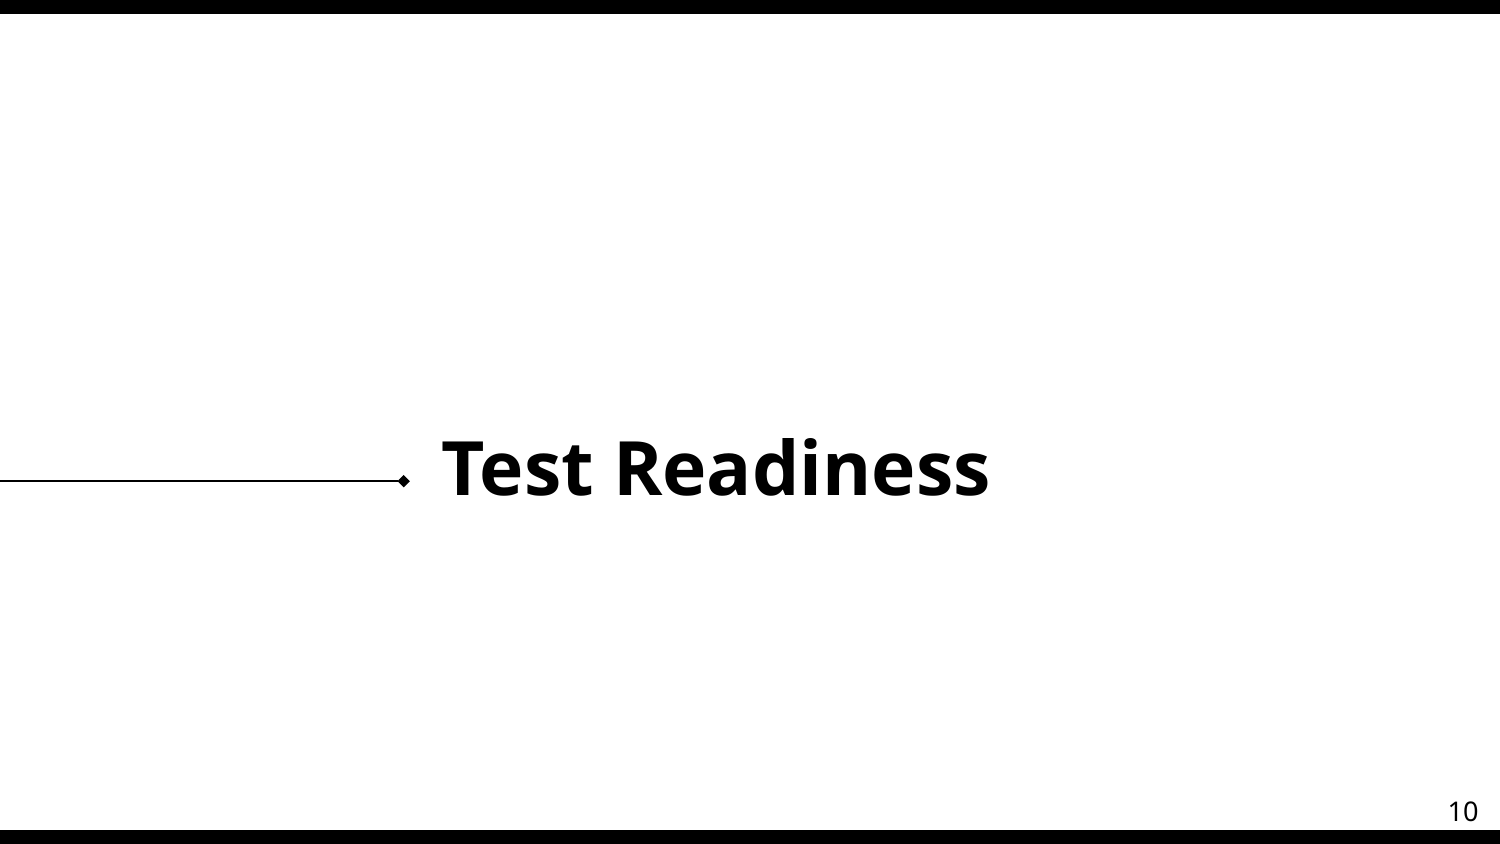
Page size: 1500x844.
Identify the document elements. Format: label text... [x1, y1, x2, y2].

title Test Readiness [426, 334, 1388, 525]
slide_number 10 [1403, 779, 1494, 844]
text_box [0, 0, 1500, 12]
